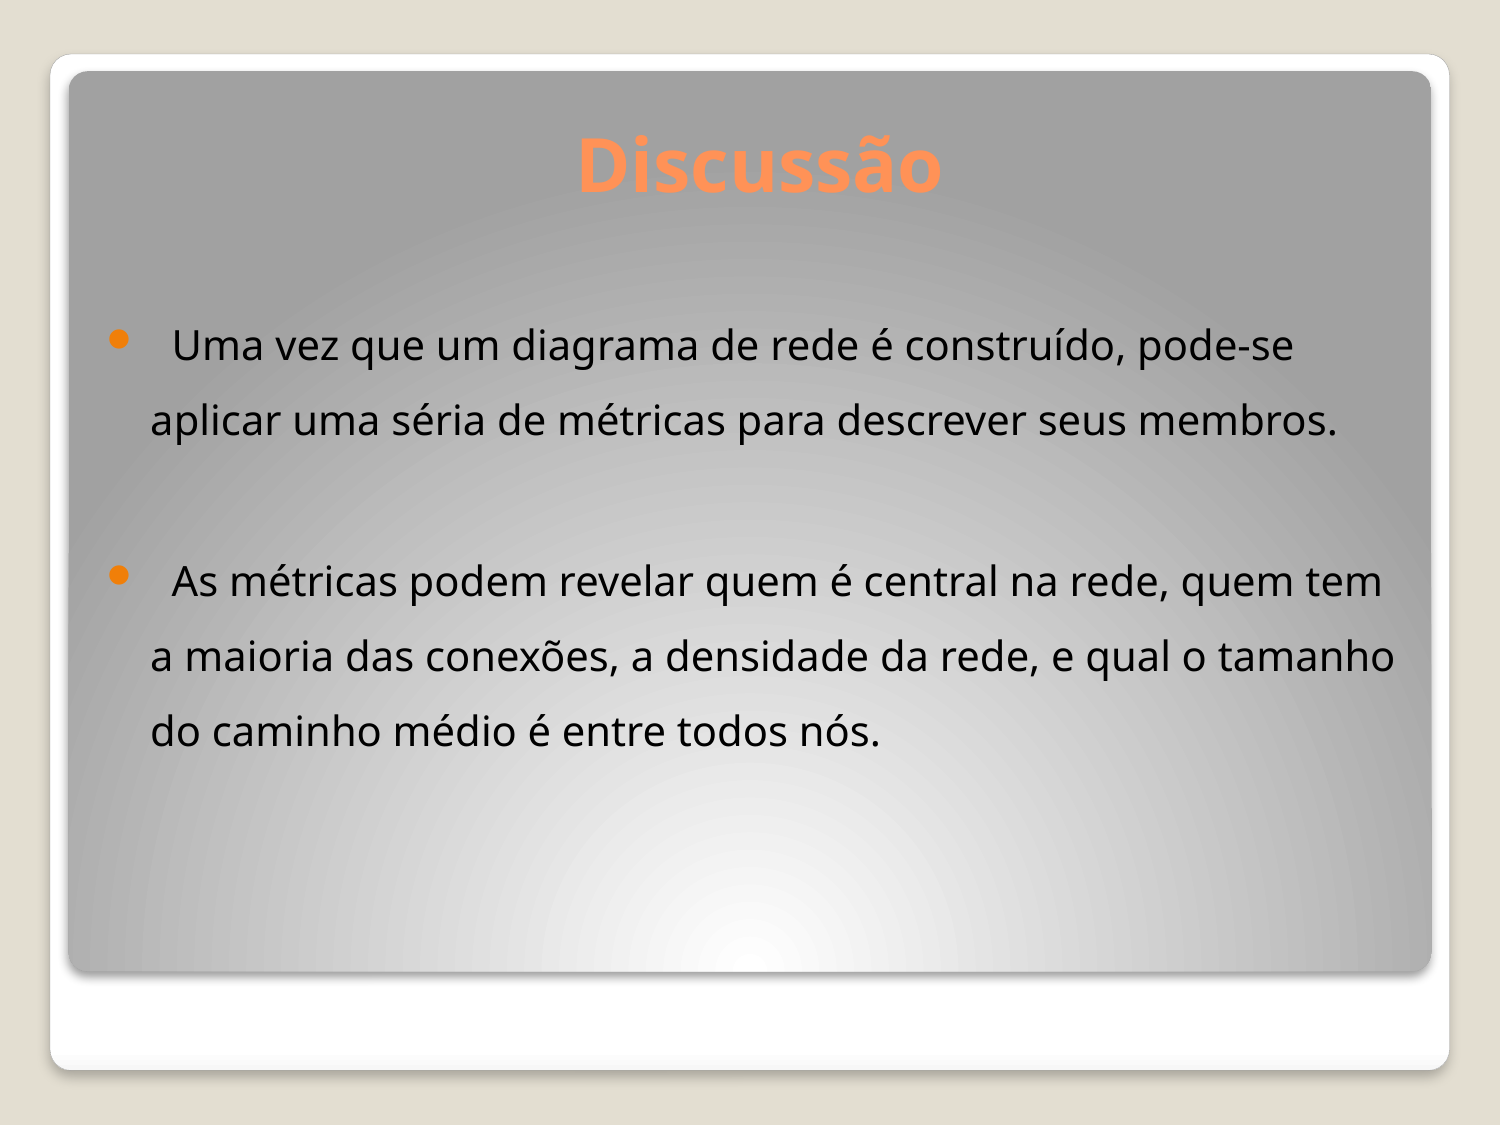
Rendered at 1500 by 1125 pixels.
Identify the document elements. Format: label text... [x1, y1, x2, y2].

title Discussão [88, 78, 1431, 216]
list Uma vez que um diagrama de rede é construído, pode-se aplicar uma séria de métricas para descrever seus membros. As métricas podem revelar quem é central na rede, quem tem a maioria das conexões, a densidade da rede, e qual o tamanho do caminho médio é entre todos nós. [76, 278, 1420, 1125]
